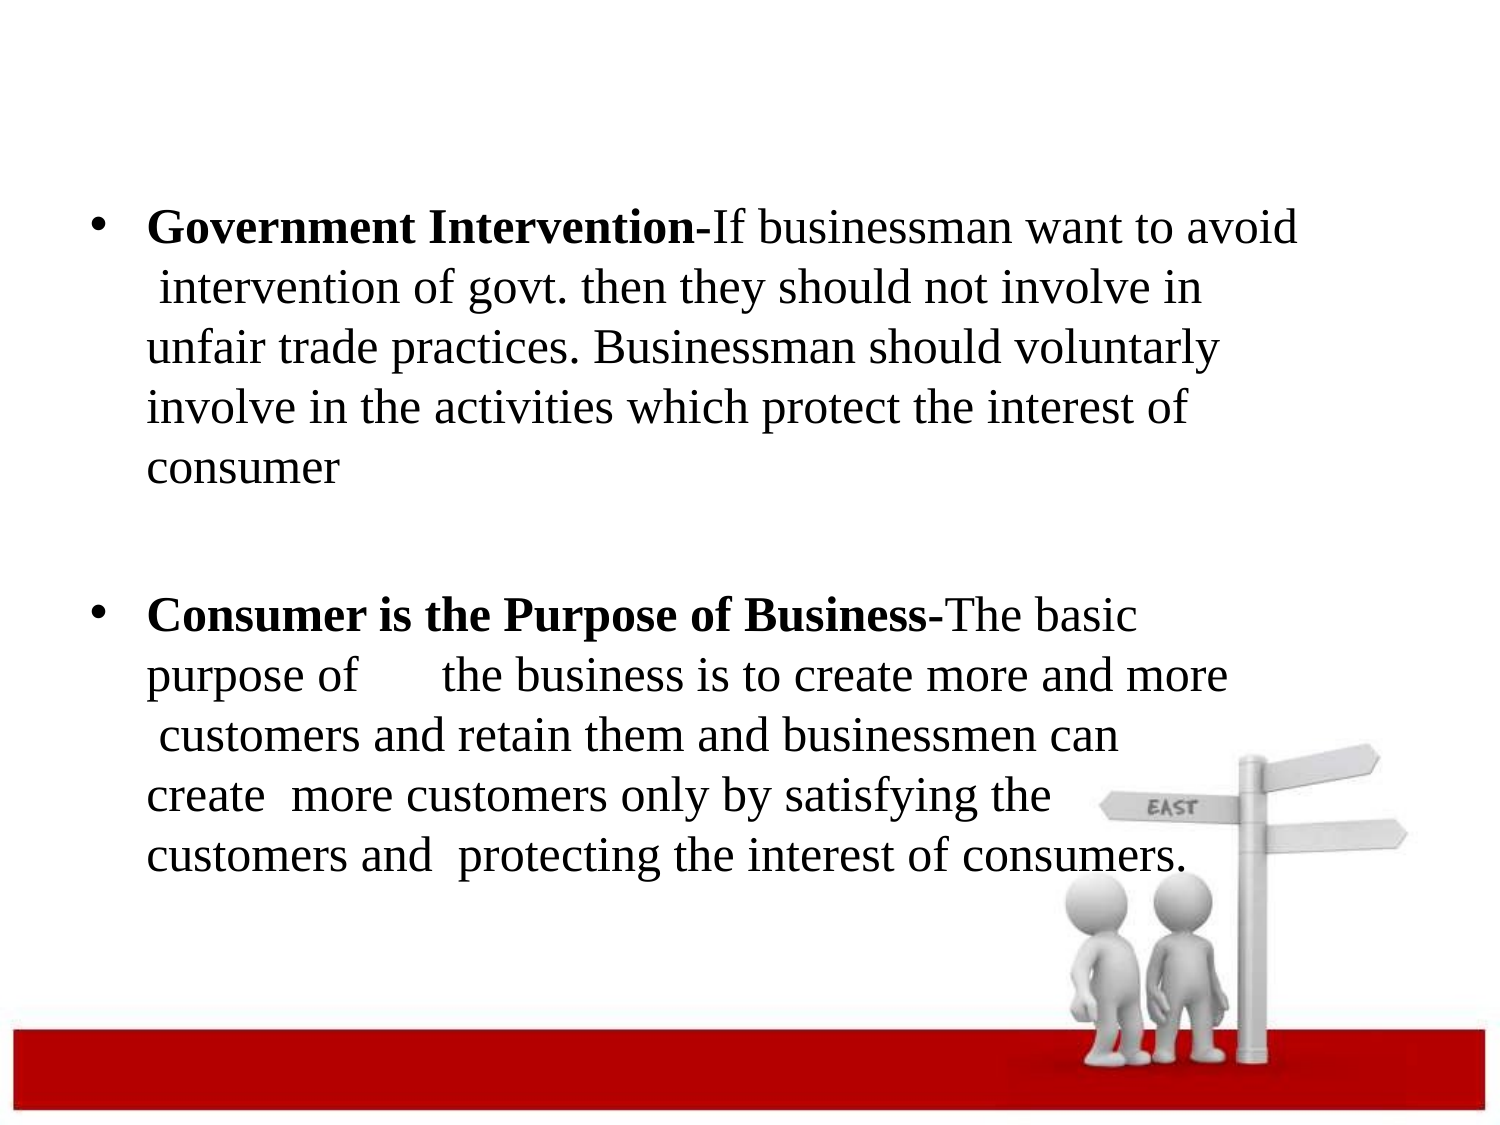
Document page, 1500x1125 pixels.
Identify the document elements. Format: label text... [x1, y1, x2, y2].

picture [0, 738, 1500, 1125]
text_box Government Intervention-If businessman want to avoid intervention of govt. then they should not involve in unfair trade practices. Businessman should voluntarly involve in the activities which protect the interest of consumer Consumer is the Purpose of Business-The basic purpose of the business is to create more and more customers and retain them and businessmen can create more customers only by satisfying the customers and protecting the interest of consumers. [87, 191, 1300, 881]
